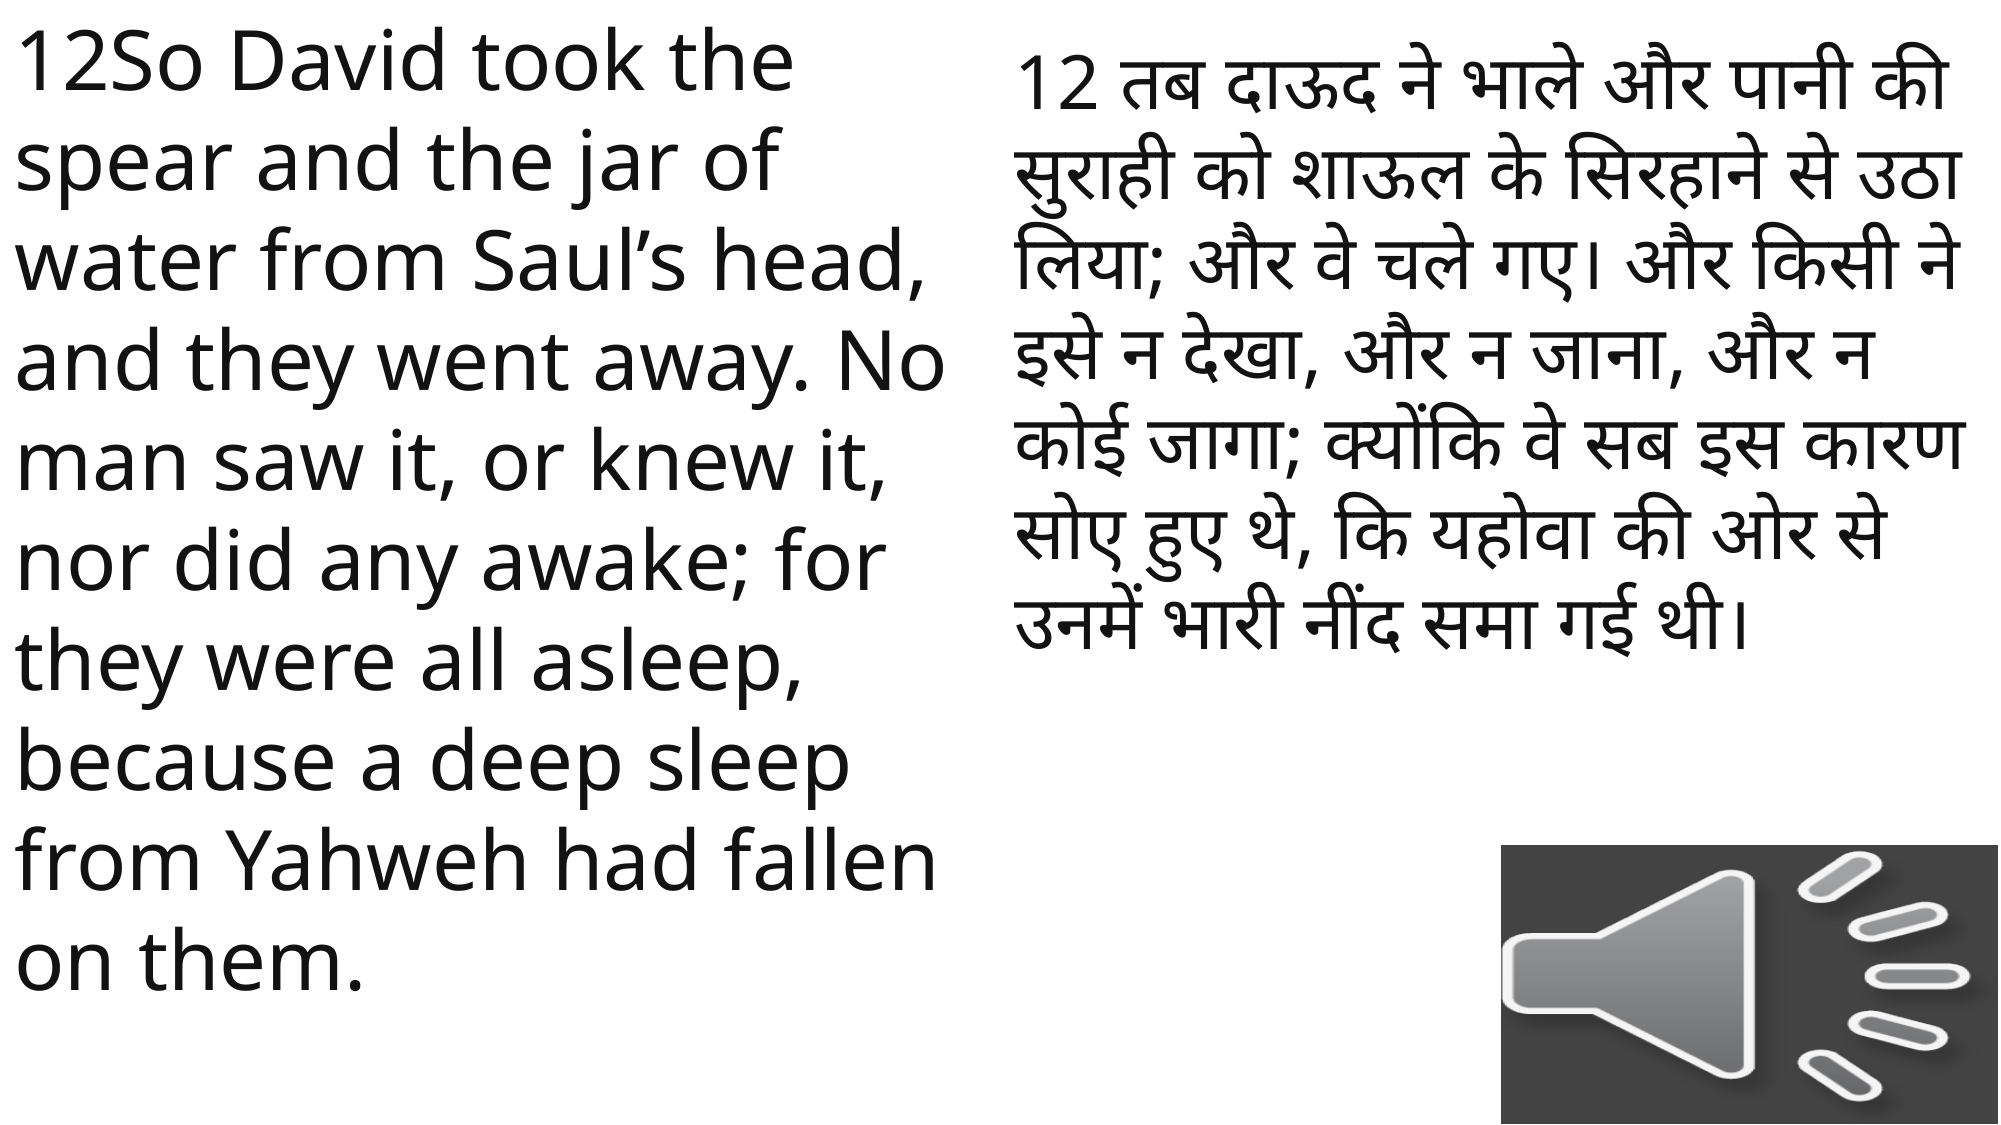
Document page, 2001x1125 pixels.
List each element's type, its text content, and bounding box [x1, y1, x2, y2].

text_box 12So David took the spear and the jar of water from Saul’s head, and they went away. No man saw it, or knew it, nor did any awake; for they were all asleep, because a deep sleep from Yahweh had fallen on them. [0, 0, 981, 1125]
text_box 12 तब दाऊद ने भाले और पानी की सुराही को शाऊल के सिरहाने से उठा लिया; और वे चले गए। और किसी ने इसे न देखा, और न जाना, और न कोई जागा; क्योंकि वे सब इस कारण सोए हुए थे, कि यहोवा की ओर से उनमें भारी नींद समा गई थी। [999, 27, 2000, 1104]
picture [1500, 843, 2000, 1125]
